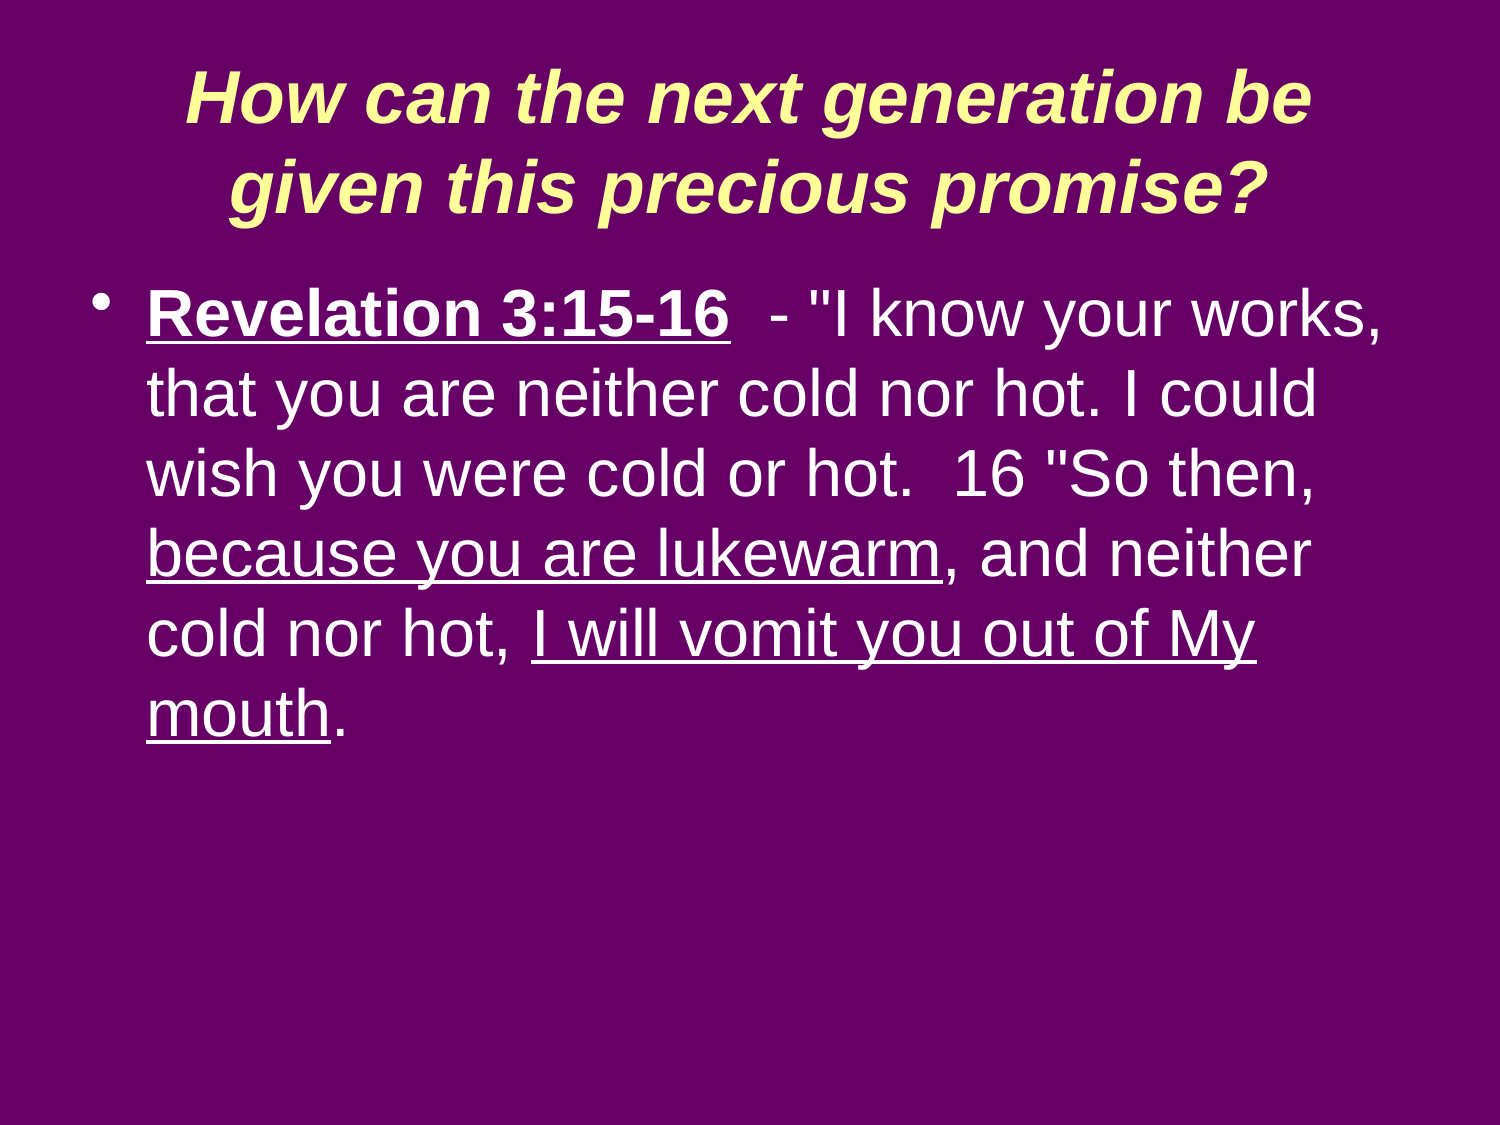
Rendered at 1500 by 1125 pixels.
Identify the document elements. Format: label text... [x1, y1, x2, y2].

title How can the next generation be given this precious promise? [75, 45, 1425, 233]
list Revelation 3:15-16 - "I know your works, that you are neither cold nor hot. I could wish you were cold or hot. 16 "So then, because you are lukewarm, and neither cold nor hot, I will vomit you out of My mouth. [75, 262, 1425, 1005]
